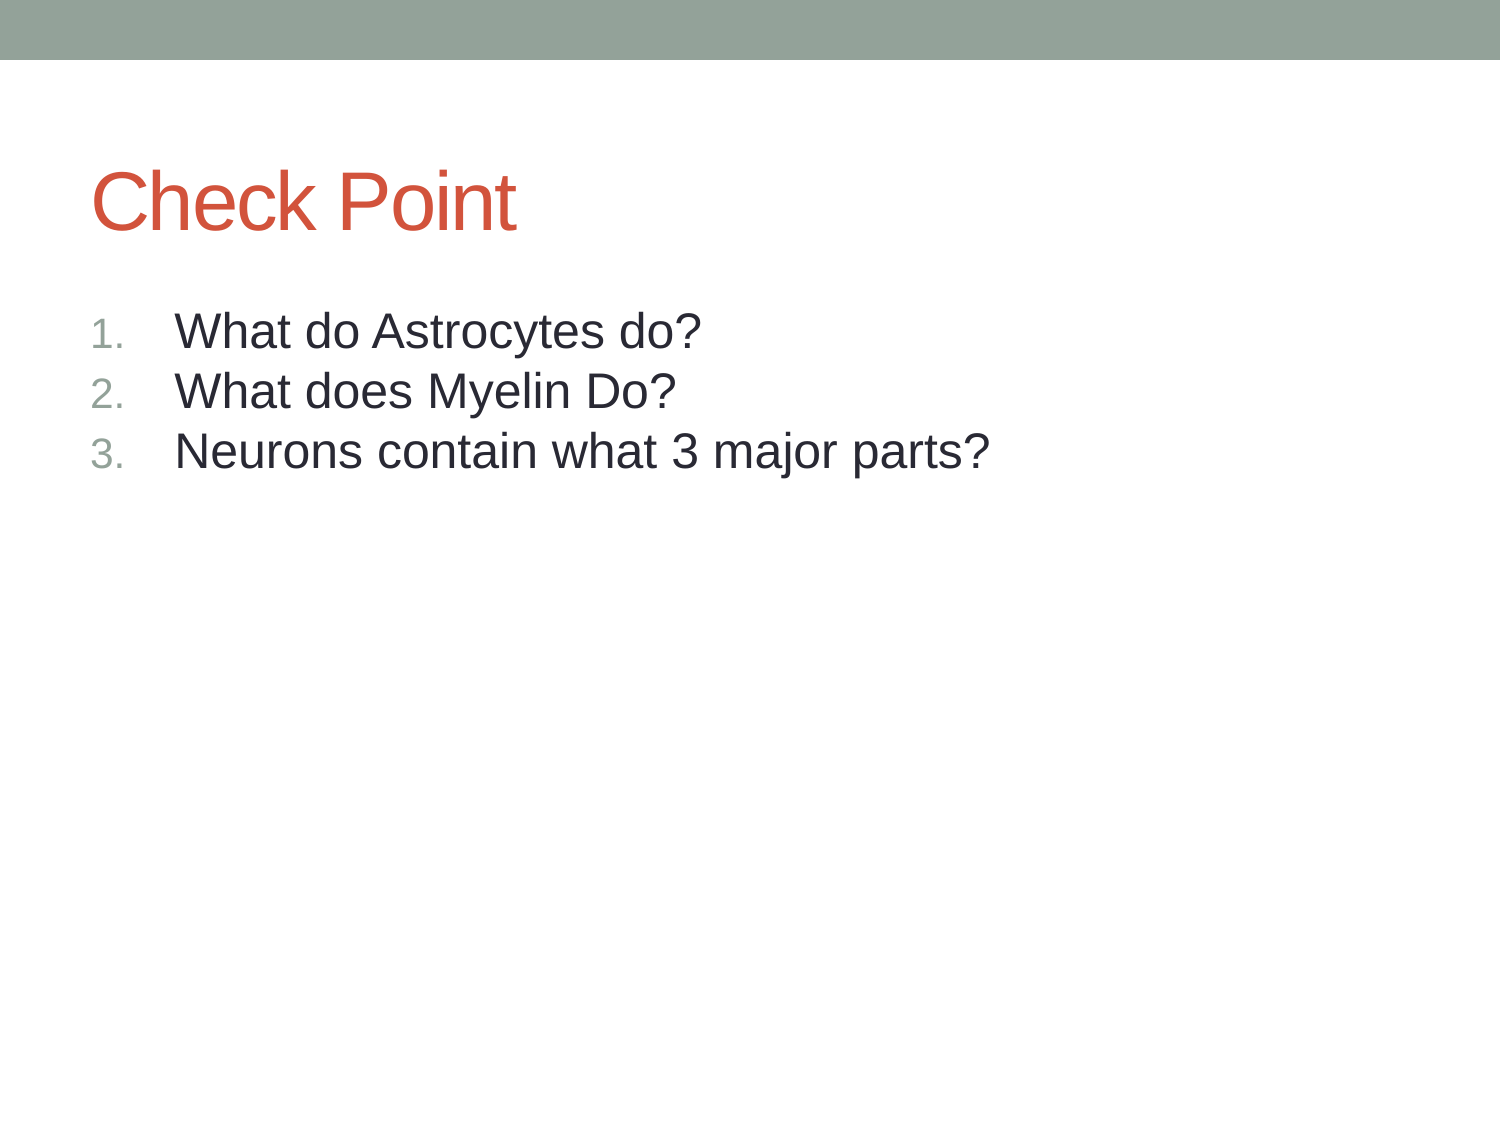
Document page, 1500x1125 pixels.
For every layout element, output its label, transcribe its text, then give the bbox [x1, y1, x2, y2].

title Check Point [75, 34, 1425, 263]
list What do Astrocytes do? What does Myelin Do? Neurons contain what 3 major parts? [75, 283, 1425, 1078]
